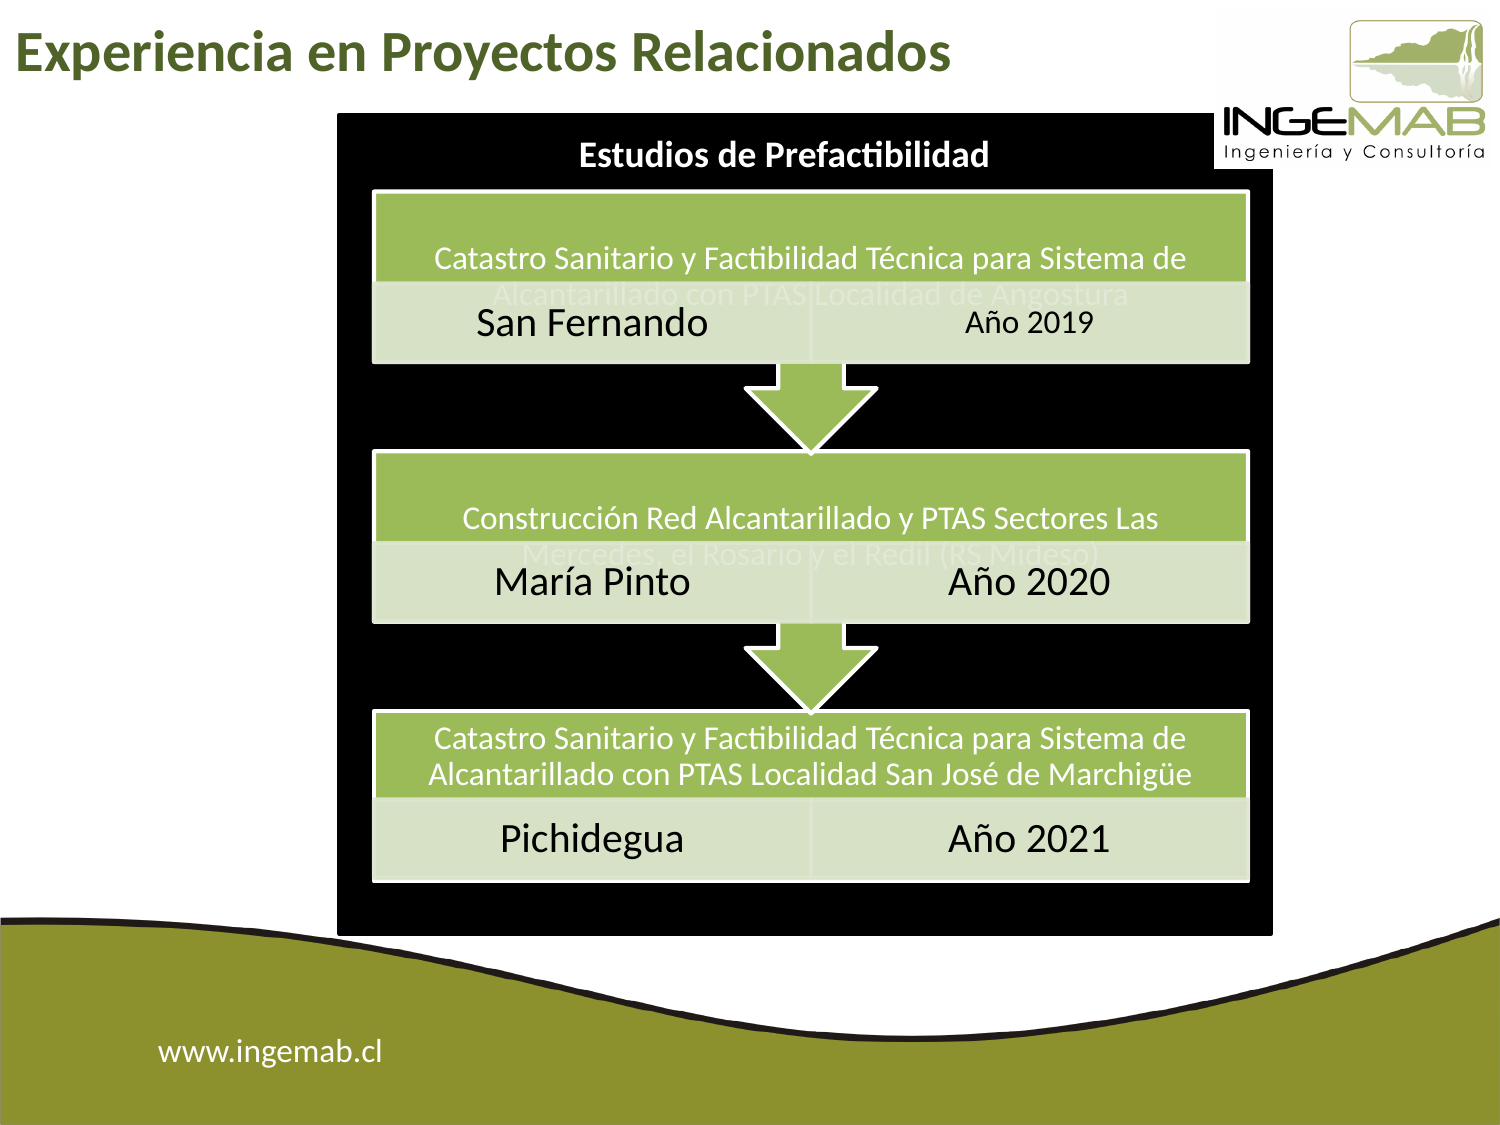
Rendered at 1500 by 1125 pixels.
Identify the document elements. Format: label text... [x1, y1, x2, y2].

picture [1214, 9, 1492, 169]
text_box Estudios de Prefactibilidad [563, 69, 1500, 237]
picture [0, 917, 1500, 1125]
text_box [337, 133, 1273, 916]
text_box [373, 191, 1249, 882]
title Experiencia en Proyectos Relacionados [0, 0, 1105, 133]
